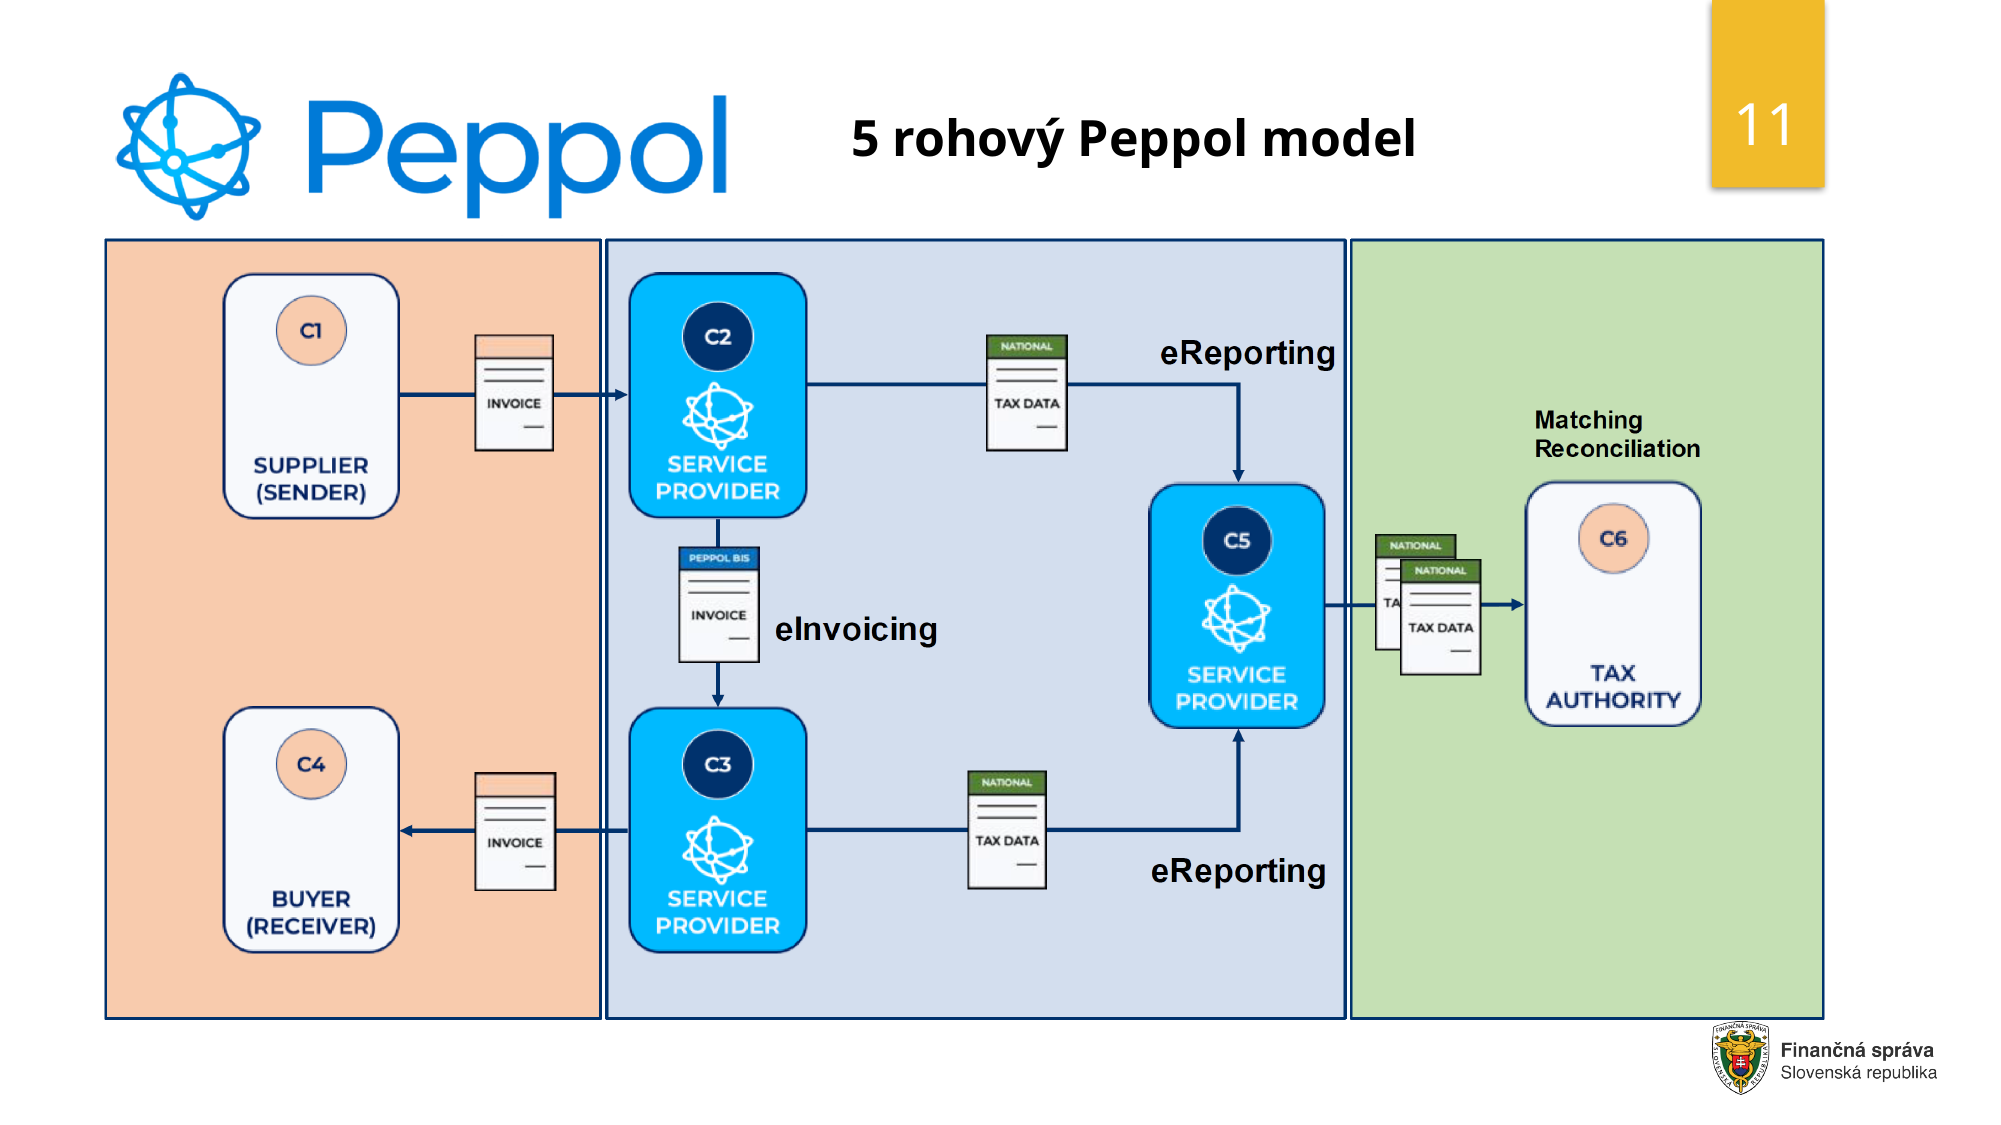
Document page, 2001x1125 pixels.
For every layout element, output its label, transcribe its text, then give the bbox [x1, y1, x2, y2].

text_box 5 rohový Peppol model [836, 98, 1434, 174]
slide_number 11 [1698, 48, 1836, 175]
picture [1712, 1021, 1937, 1095]
picture [102, 54, 1826, 1020]
